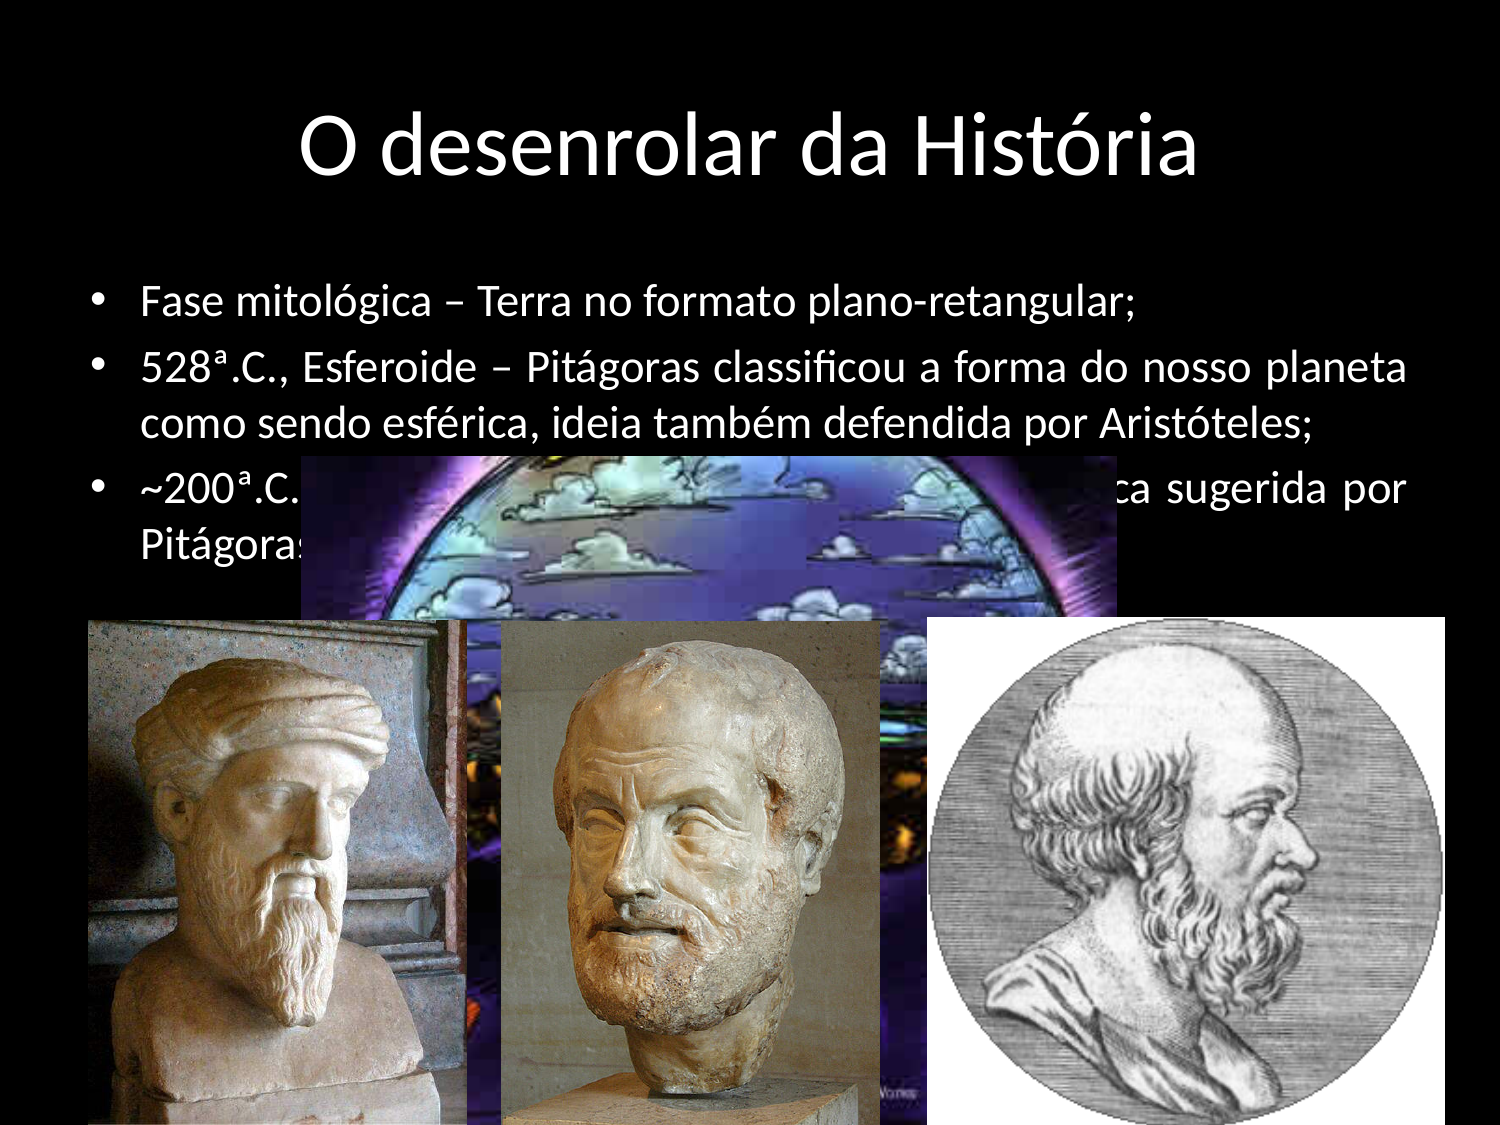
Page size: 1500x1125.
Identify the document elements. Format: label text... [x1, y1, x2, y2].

title O desenrolar da História [75, 45, 1425, 233]
list Fase mitológica – Terra no formato plano-retangular; 528ª.C., Esferoide – Pitágoras classificou a forma do nosso planeta como sendo esférica, ideia também defendida por Aristóteles; ~200ª.C. – Erastóstenes comprovou a forma esférica sugerida por Pitágoras através de um experimento. [75, 262, 1425, 610]
picture [88, 455, 1445, 1125]
